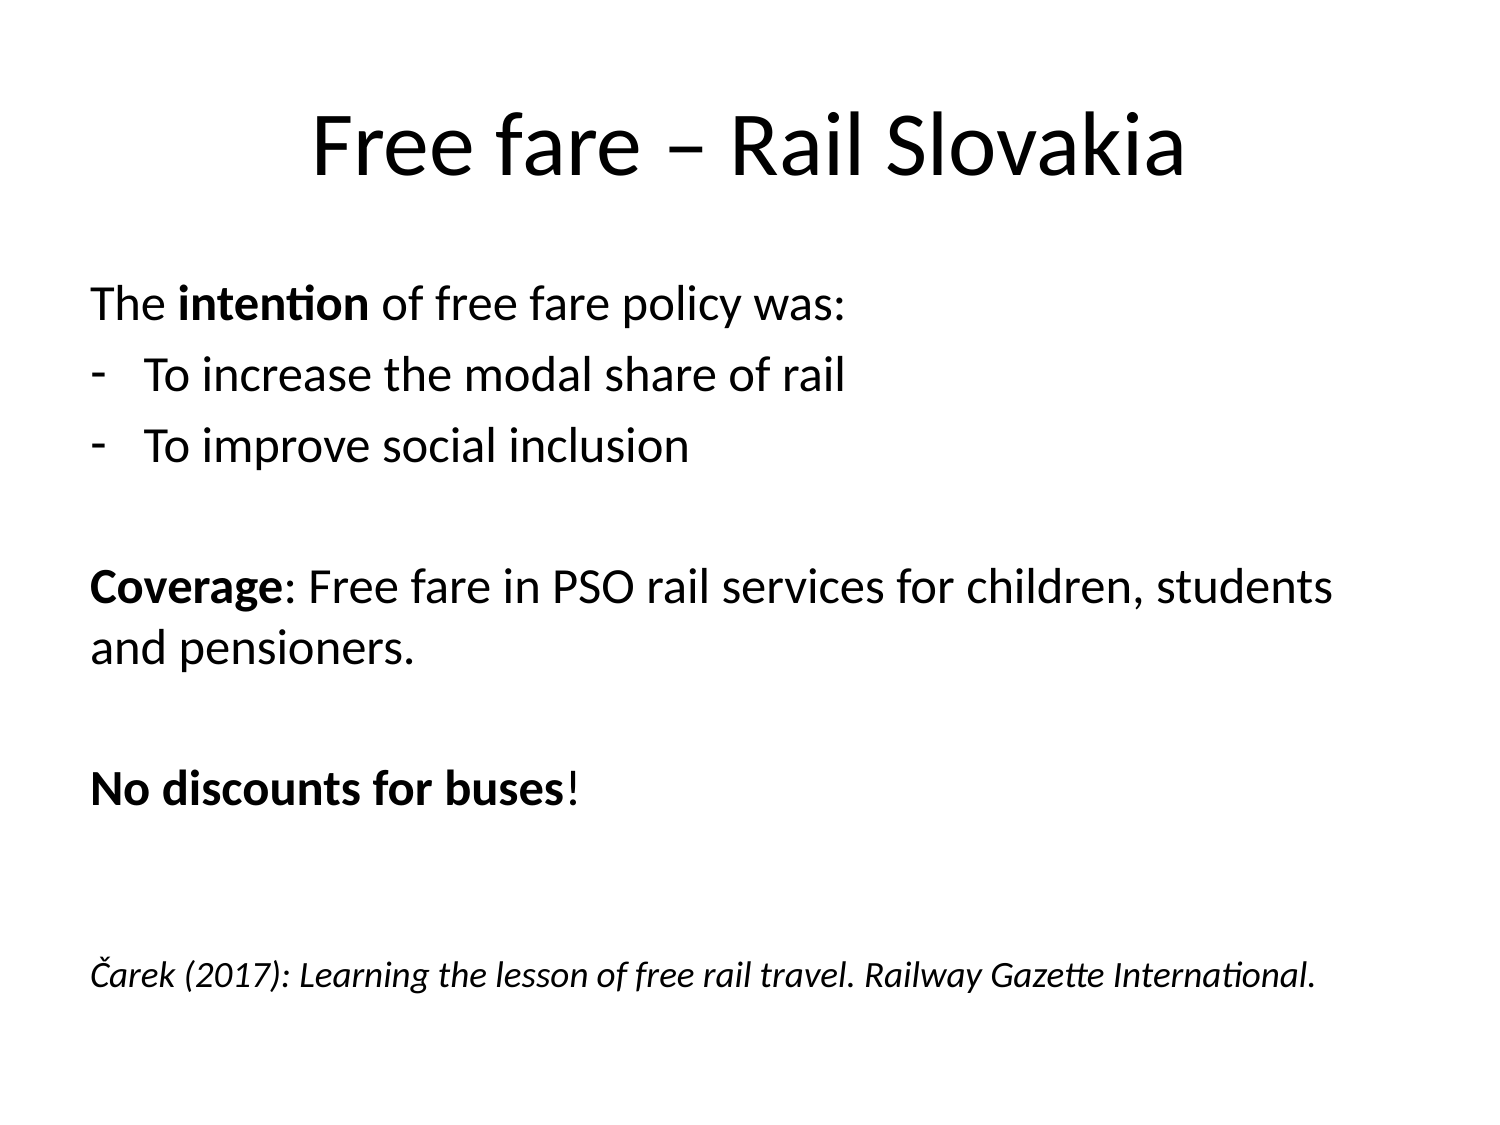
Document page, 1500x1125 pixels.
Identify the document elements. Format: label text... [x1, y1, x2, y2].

title Free fare – Rail Slovakia [75, 45, 1425, 233]
list The intention of free fare policy was: To increase the modal share of rail To improve social inclusion Coverage: Free fare in PSO rail services for children, students and pensioners. No discounts for buses! Čarek (2017): Learning the lesson of free rail travel. Railway Gazette International. [75, 262, 1425, 1005]
